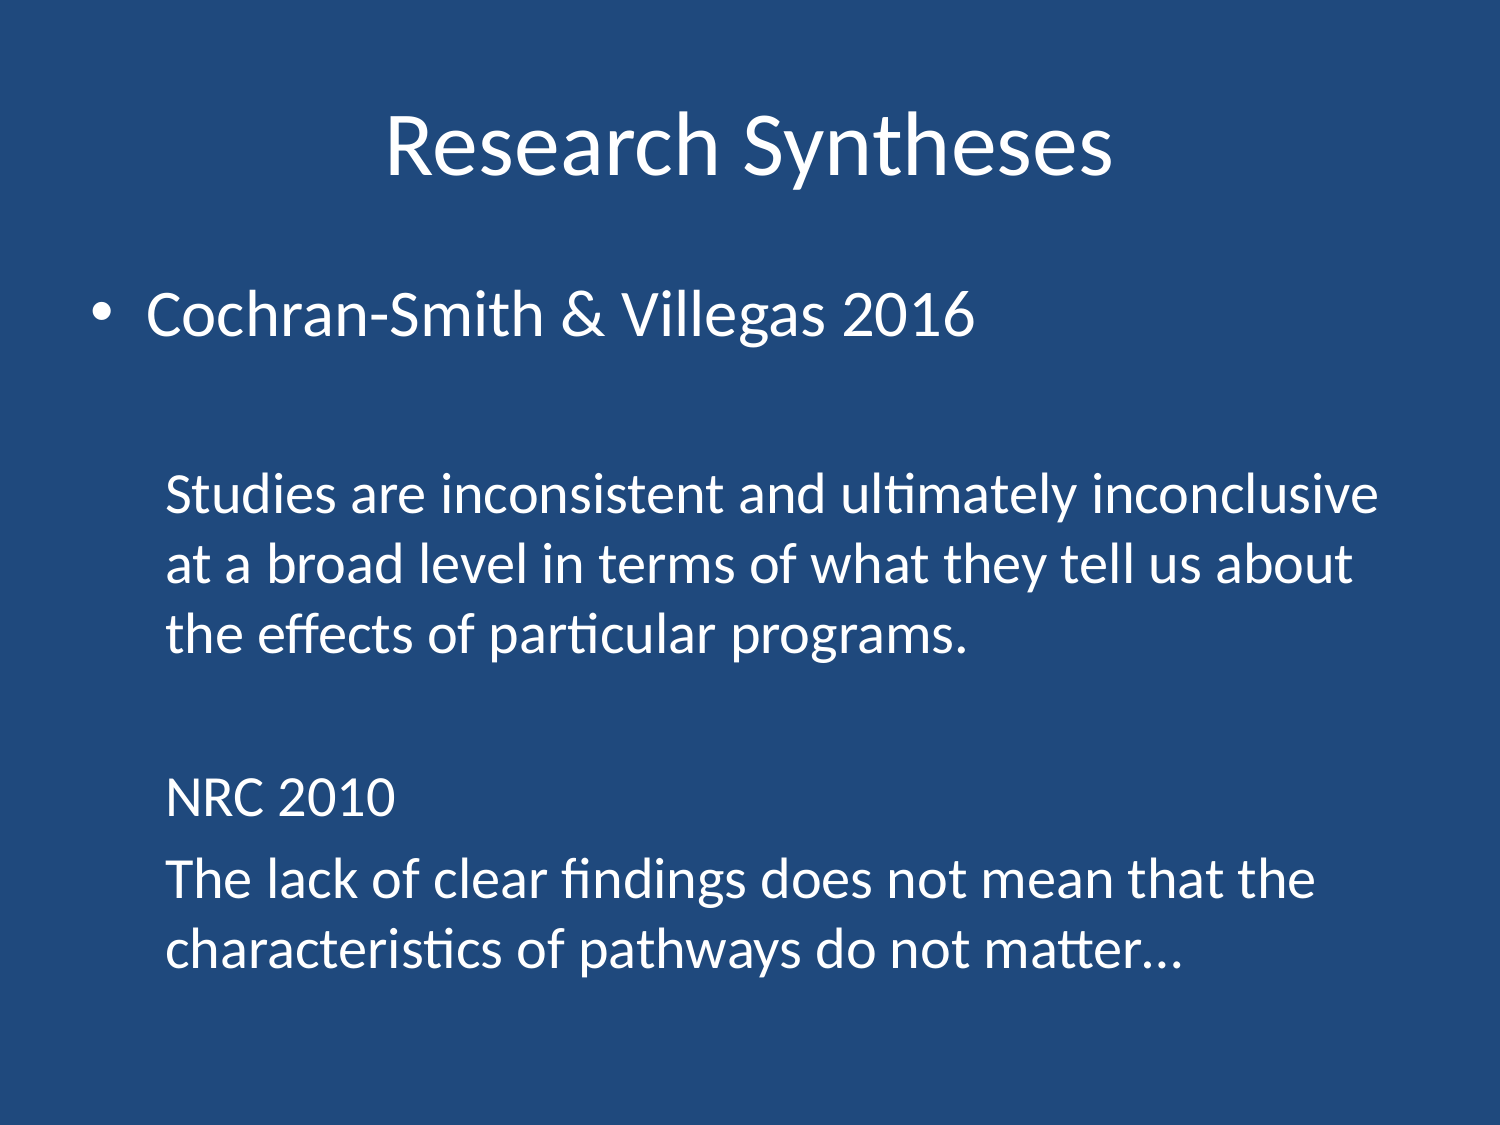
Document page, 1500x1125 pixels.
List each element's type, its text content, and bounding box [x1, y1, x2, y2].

list Cochran-Smith & Villegas 2016 Studies are inconsistent and ultimately inconclusive at a broad level in terms of what they tell us about the effects of particular programs. NRC 2010 The lack of clear findings does not mean that the characteristics of pathways do not matter… [75, 262, 1425, 1005]
title Research Syntheses [75, 45, 1425, 233]
